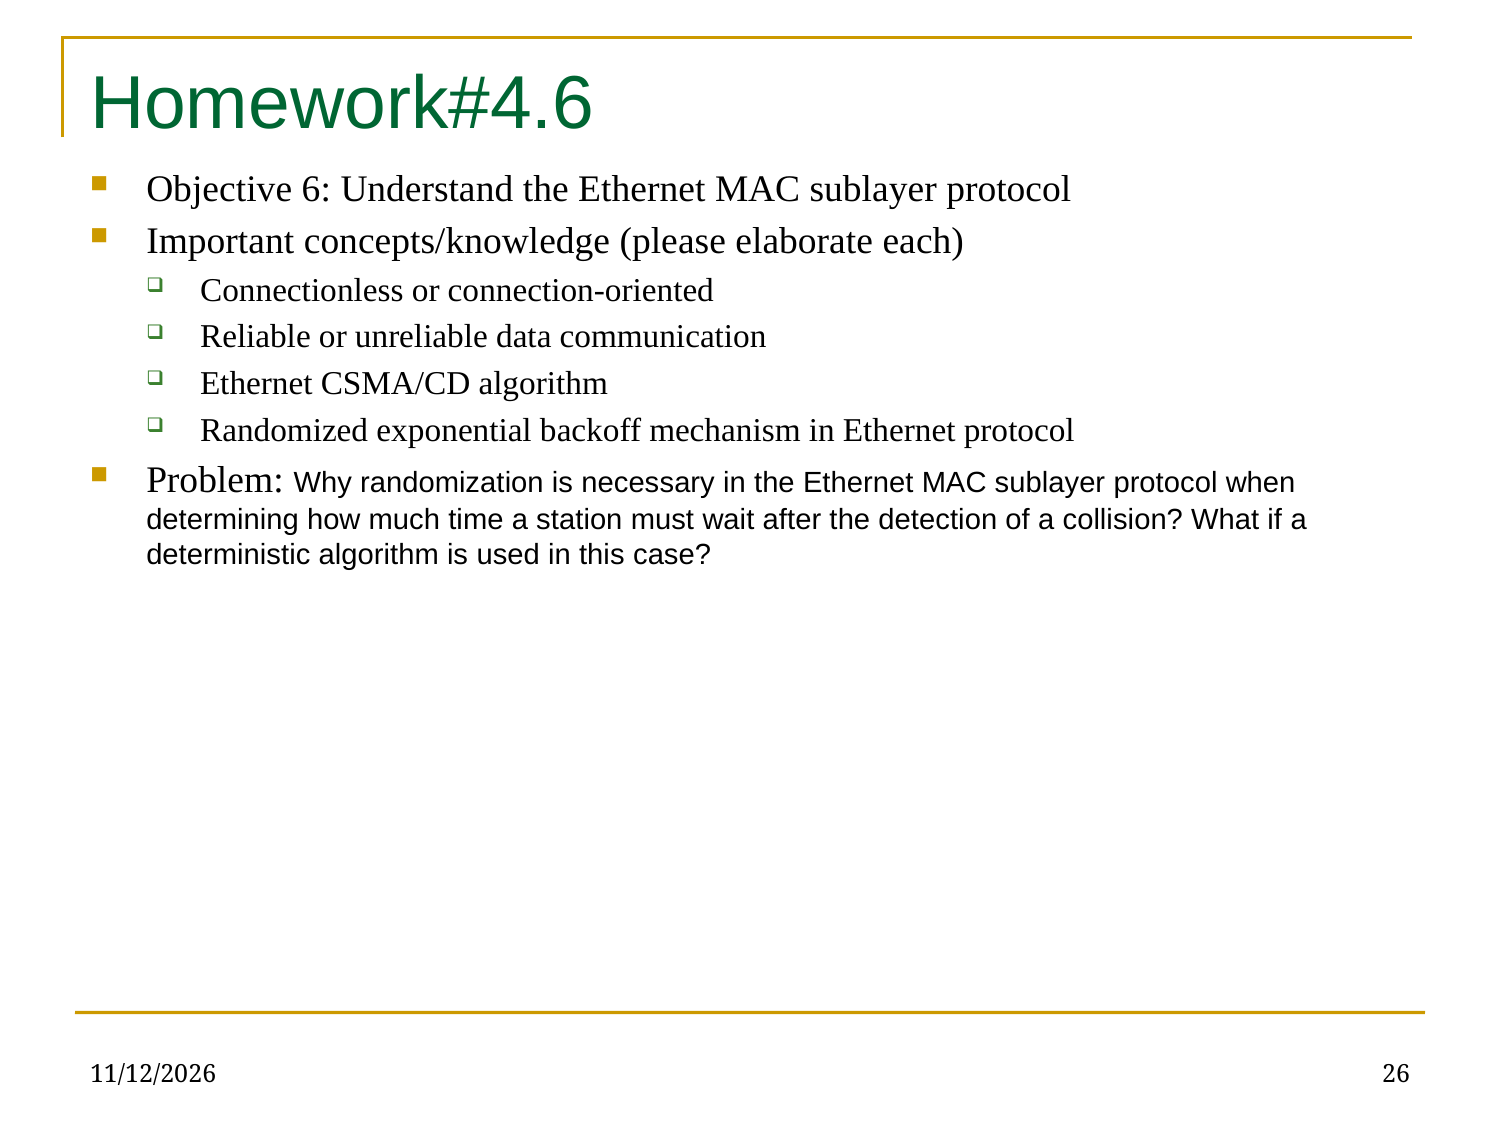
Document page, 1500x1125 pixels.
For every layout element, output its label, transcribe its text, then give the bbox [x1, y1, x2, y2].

list Objective 6: Understand the Ethernet MAC sublayer protocol Important concepts/knowledge (please elaborate each) Connectionless or connection-oriented Reliable or unreliable data communication Ethernet CSMA/CD algorithm Randomized exponential backoff mechanism in Ethernet protocol Problem: Why randomization is necessary in the Ethernet MAC sublayer protocol when determining how much time a station must wait after the detection of a collision? What if a deterministic algorithm is used in this case? [75, 156, 1425, 996]
title Homework#4.6 [75, 45, 1425, 150]
slide_number 26 [1074, 1023, 1426, 1100]
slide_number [74, 1023, 426, 1100]
